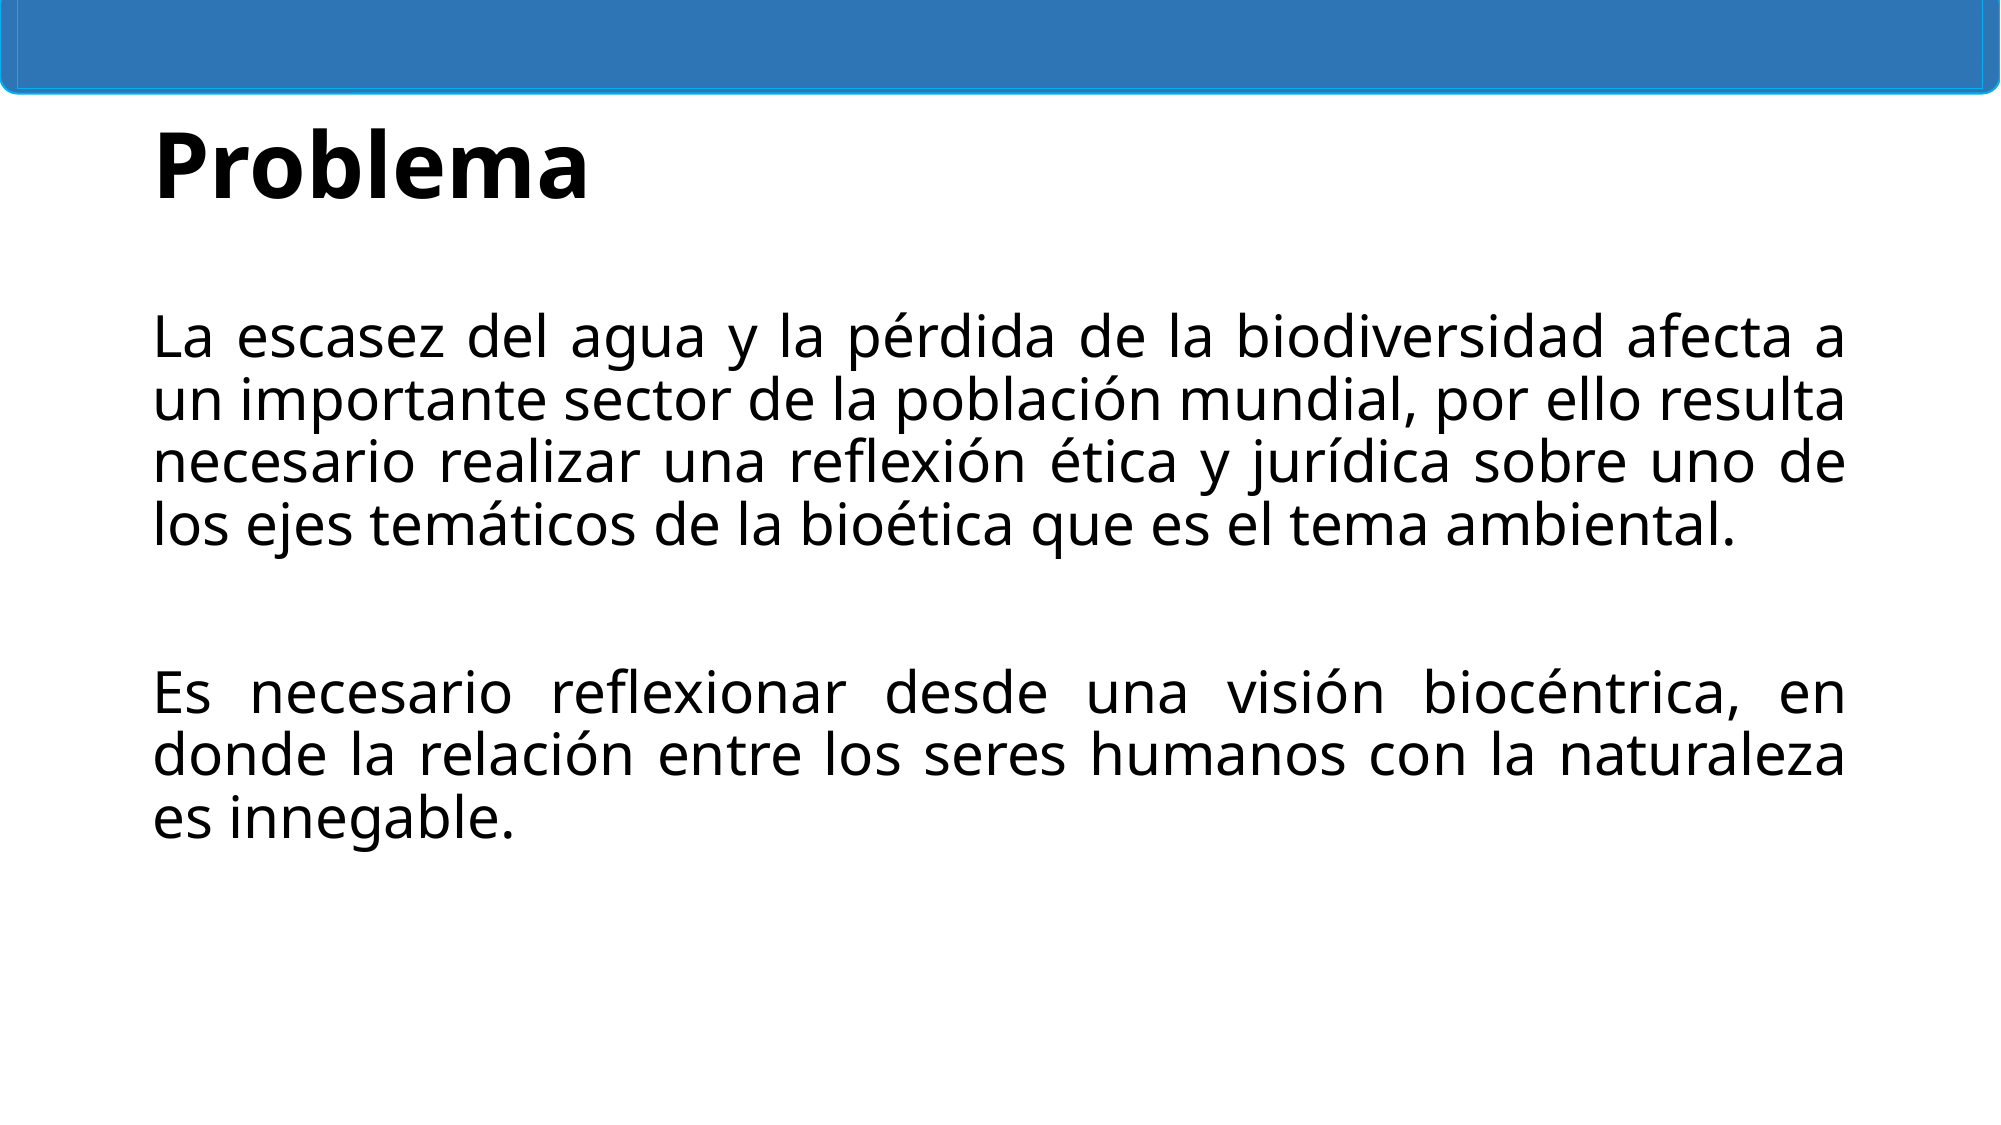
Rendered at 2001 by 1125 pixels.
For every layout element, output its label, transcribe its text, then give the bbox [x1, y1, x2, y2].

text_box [0, 0, 2000, 94]
list La escasez del agua y la pérdida de la biodiversidad afecta a un importante sector de la población mundial, por ello resulta necesario realizar una reflexión ética y jurídica sobre uno de los ejes temáticos de la bioética que es el tema ambiental. Es necesario reflexionar desde una visión biocéntrica, en donde la relación entre los seres humanos con la naturaleza es innegable. [137, 299, 1863, 1014]
title Problema [137, 95, 1863, 278]
